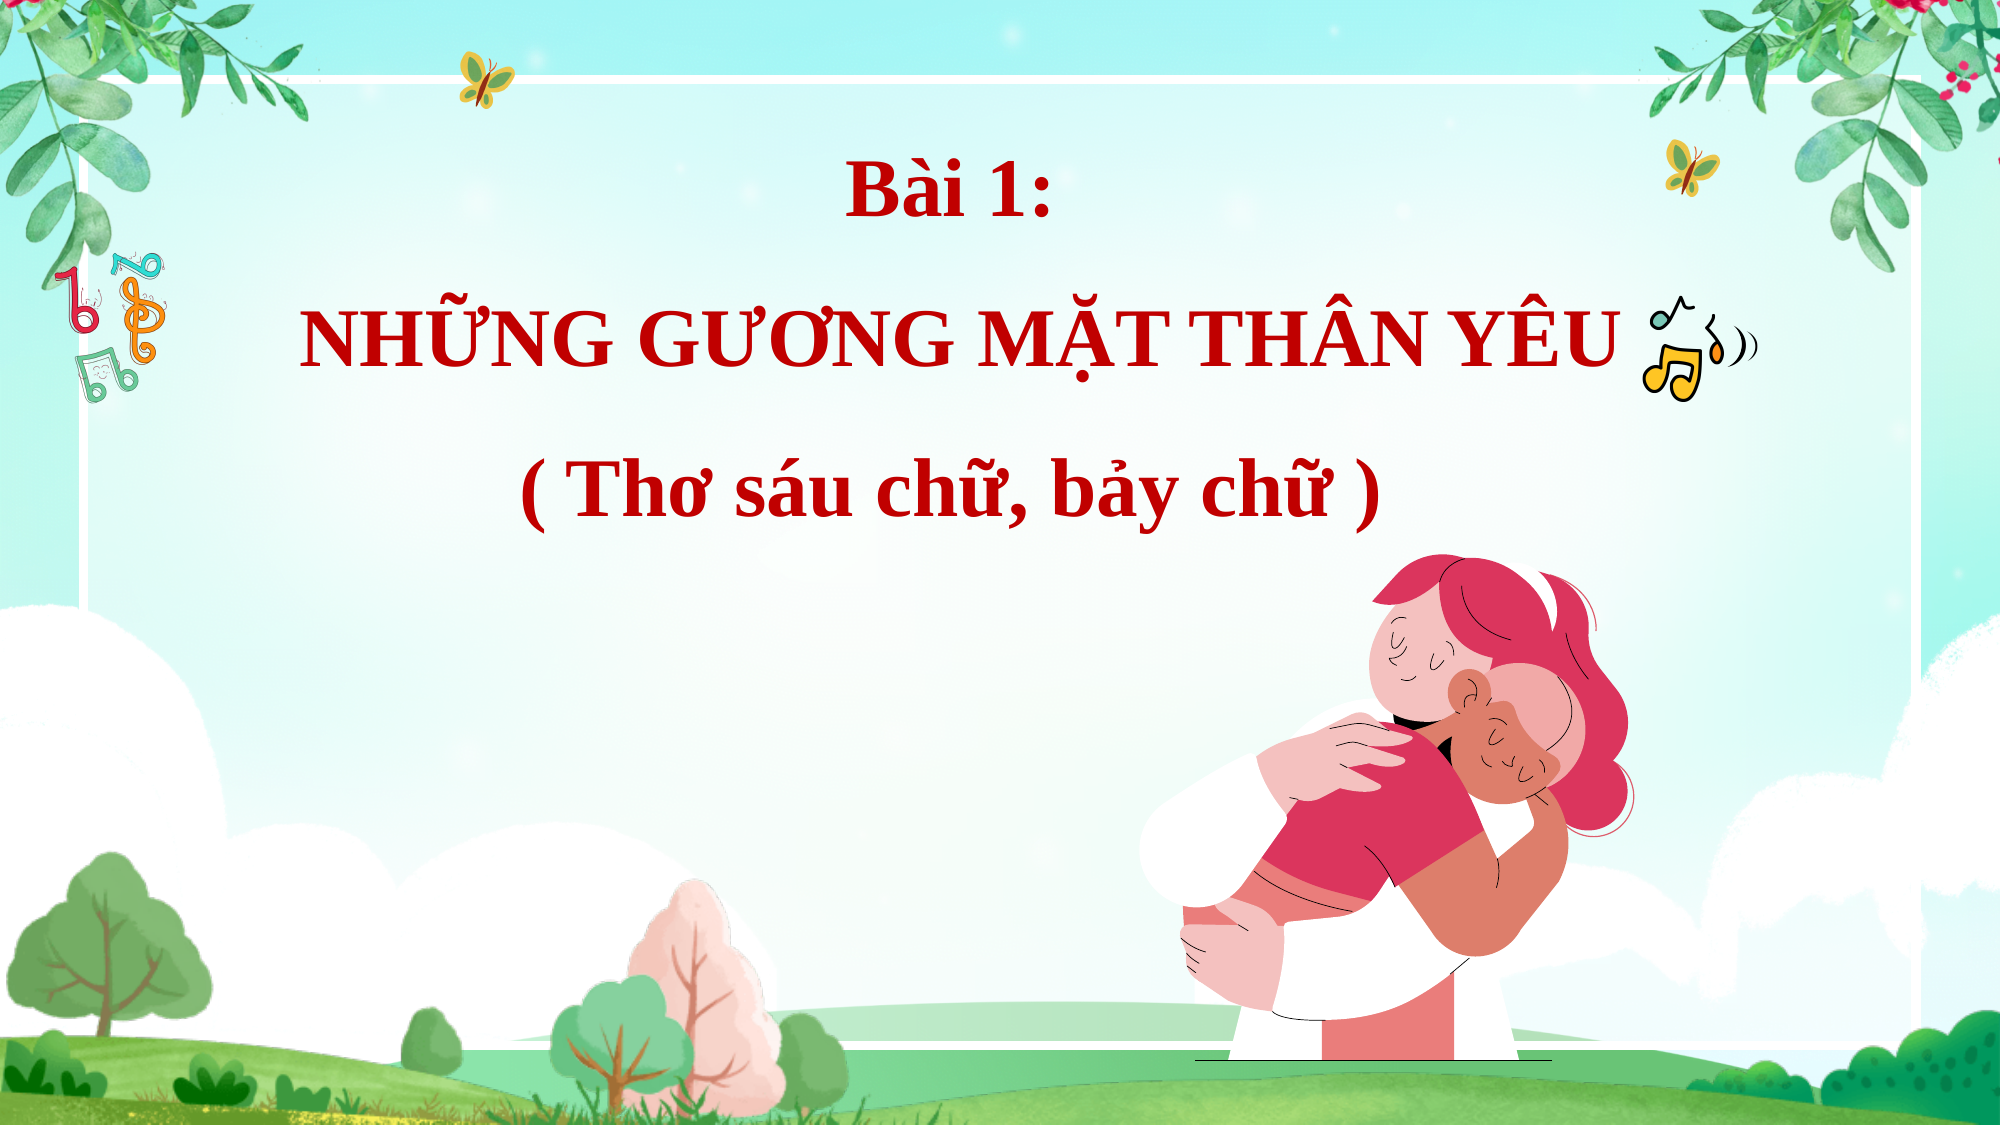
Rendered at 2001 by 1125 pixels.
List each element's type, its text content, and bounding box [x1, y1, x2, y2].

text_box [1121, 554, 1715, 1061]
text_box Bài 1: NHỮNG GƯƠNG MẶT THÂN YÊU ( Thơ sáu chữ, bảy chữ ) [217, 76, 1685, 541]
picture [0, 0, 2000, 1125]
